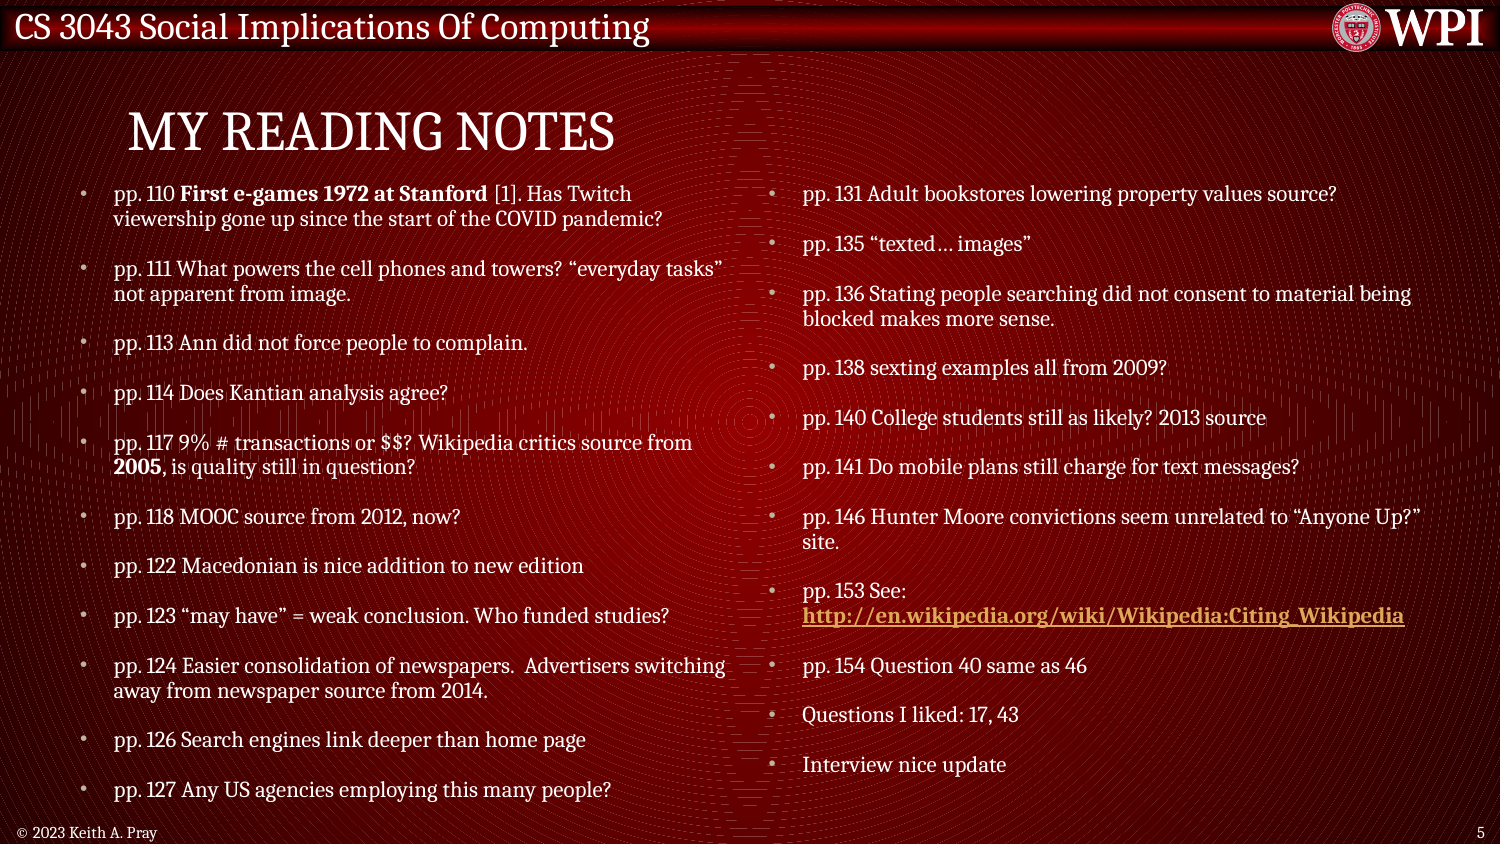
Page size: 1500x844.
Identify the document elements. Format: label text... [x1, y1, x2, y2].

footer © 2023 Keith A. Pray [0, 819, 913, 844]
list pp. 110 First e-games 1972 at Stanford [1]. Has Twitch viewership gone up since the start of the COVID pandemic? pp. 111 What powers the cell phones and towers? “everyday tasks” not apparent from image. pp. 113 Ann did not force people to complain. pp. 114 Does Kantian analysis agree? pp. 117 9% # transactions or $$? Wikipedia critics source from 2005, is quality still in question? pp. 118 MOOC source from 2012, now? pp. 122 Macedonian is nice addition to new edition pp. 123 “may have” = weak conclusion. Who funded studies? pp. 124 Easier consolidation of newspapers. Advertisers switching away from newspaper source from 2014. pp. 126 Search engines link deeper than home page pp. 127 Any US agencies employing this many people? [64, 174, 752, 819]
slide_number 5 [1397, 819, 1500, 844]
picture [1332, 3, 1483, 52]
list pp. 131 Adult bookstores lowering property values source? pp. 135 “texted… images” pp. 136 Stating people searching did not consent to material being blocked makes more sense. pp. 138 sexting examples all from 2009? pp. 140 College students still as likely? 2013 source pp. 141 Do mobile plans still charge for text messages? pp. 146 Hunter Moore convictions seem unrelated to “Anyone Up?” site. pp. 153 See: http://en.wikipedia.org/wiki/Wikipedia:Citing_Wikipedia pp. 154 Question 40 same as 46 Questions I liked: 17, 43 Interview nice update [753, 174, 1440, 820]
title My Reading Notes [112, 59, 1388, 210]
